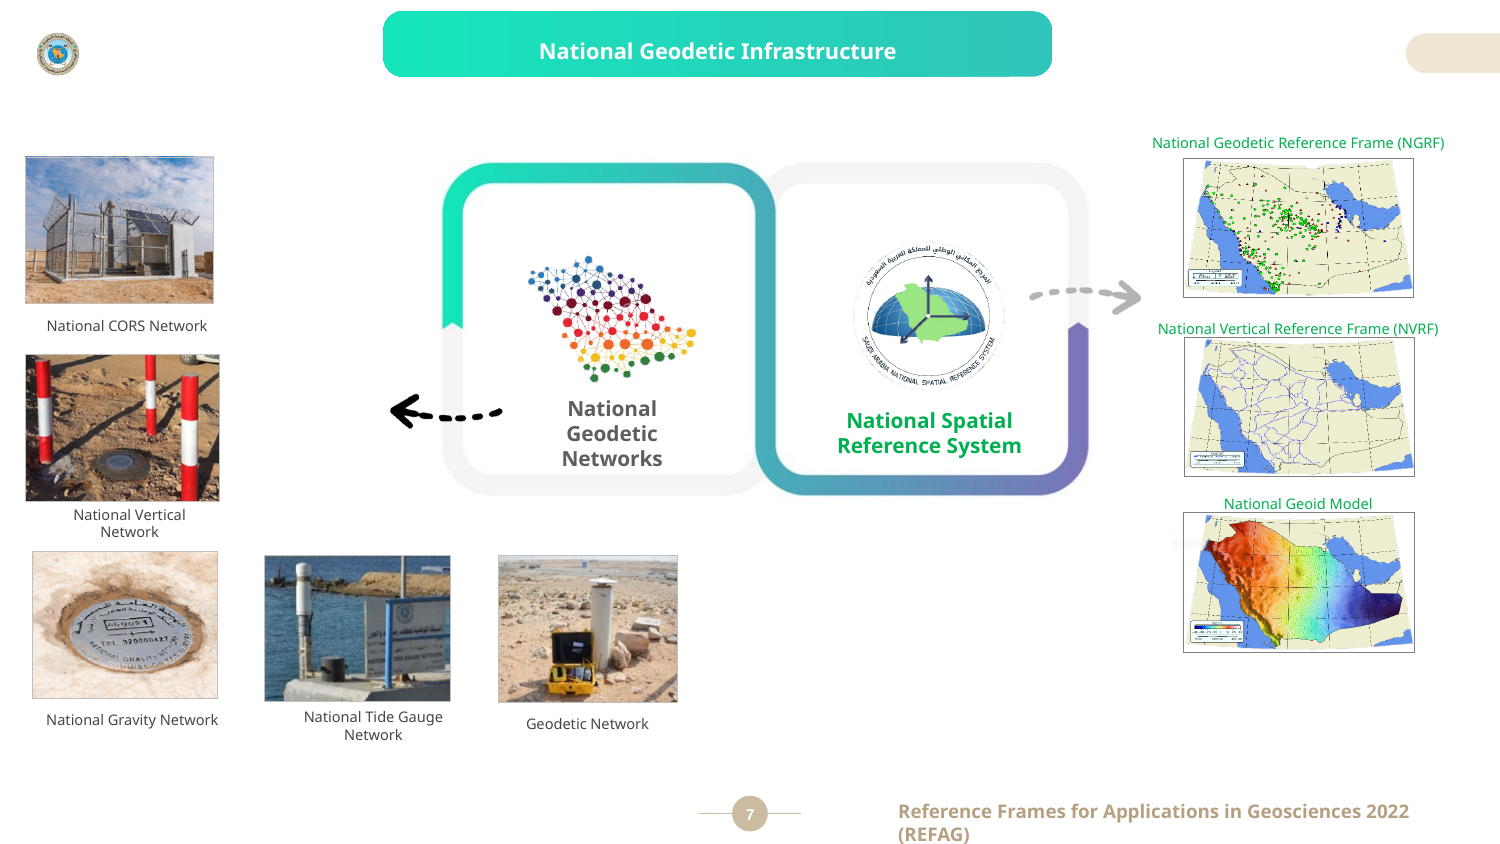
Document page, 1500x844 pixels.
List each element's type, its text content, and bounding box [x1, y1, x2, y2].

text_box National Gravity Network [22, 688, 243, 752]
text_box Reference Frames for Applications in Geosciences 2022 (REFAG) [883, 792, 1500, 844]
text_box National Vertical Network [27, 491, 232, 555]
picture [264, 131, 1415, 703]
text_box National Geodetic Reference Frame (NGRF) [1252, 131, 1461, 155]
text_box Geodetic Network [487, 705, 688, 743]
text_box National Geodetic Infrastructure [383, 11, 1053, 77]
text_box National Geoid Model [1255, 472, 1461, 535]
text_box National Geodetic Infrastructure [281, 10, 1228, 78]
picture [35, 32, 80, 76]
picture [32, 551, 218, 700]
text_box National Vertical Reference Frame (NVRF) [1255, 316, 1461, 340]
text_box National Tide Gauge Network [262, 694, 485, 757]
text_box National CORS Network [24, 293, 230, 357]
picture [25, 156, 214, 305]
picture [25, 354, 220, 502]
